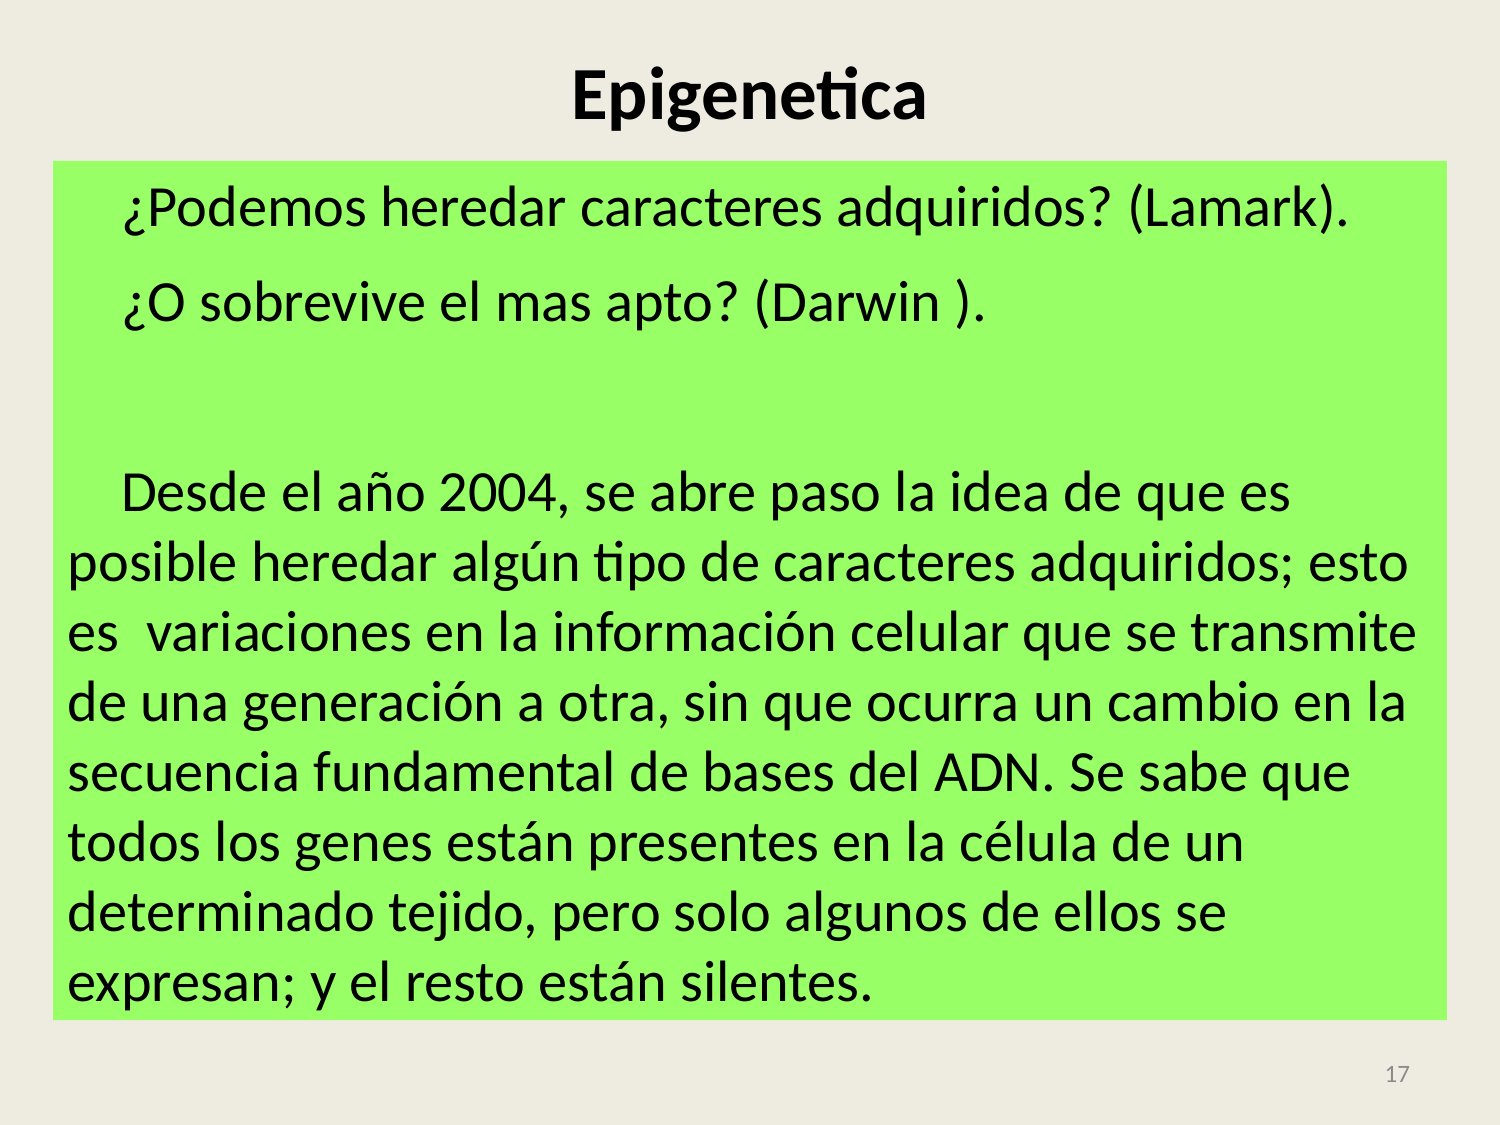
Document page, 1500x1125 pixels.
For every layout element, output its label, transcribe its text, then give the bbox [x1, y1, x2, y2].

slide_number 17 [1074, 1042, 1425, 1103]
title Epigenetica [0, 0, 1500, 183]
text_box ¿Podemos heredar caracteres adquiridos? (Lamark). ¿O sobrevive el mas apto? (Darwin ). Desde el año 2004, se abre paso la idea de que es posible heredar algún tipo de caracteres adquiridos; esto es variaciones en la información celular que se transmite de una generación a otra, sin que ocurra un cambio en la secuencia fundamental de bases del ADN. Se sabe que todos los genes están presentes en la célula de un determinado tejido, pero solo algunos de ellos se expresan; y el resto están silentes. [53, 160, 1447, 1021]
